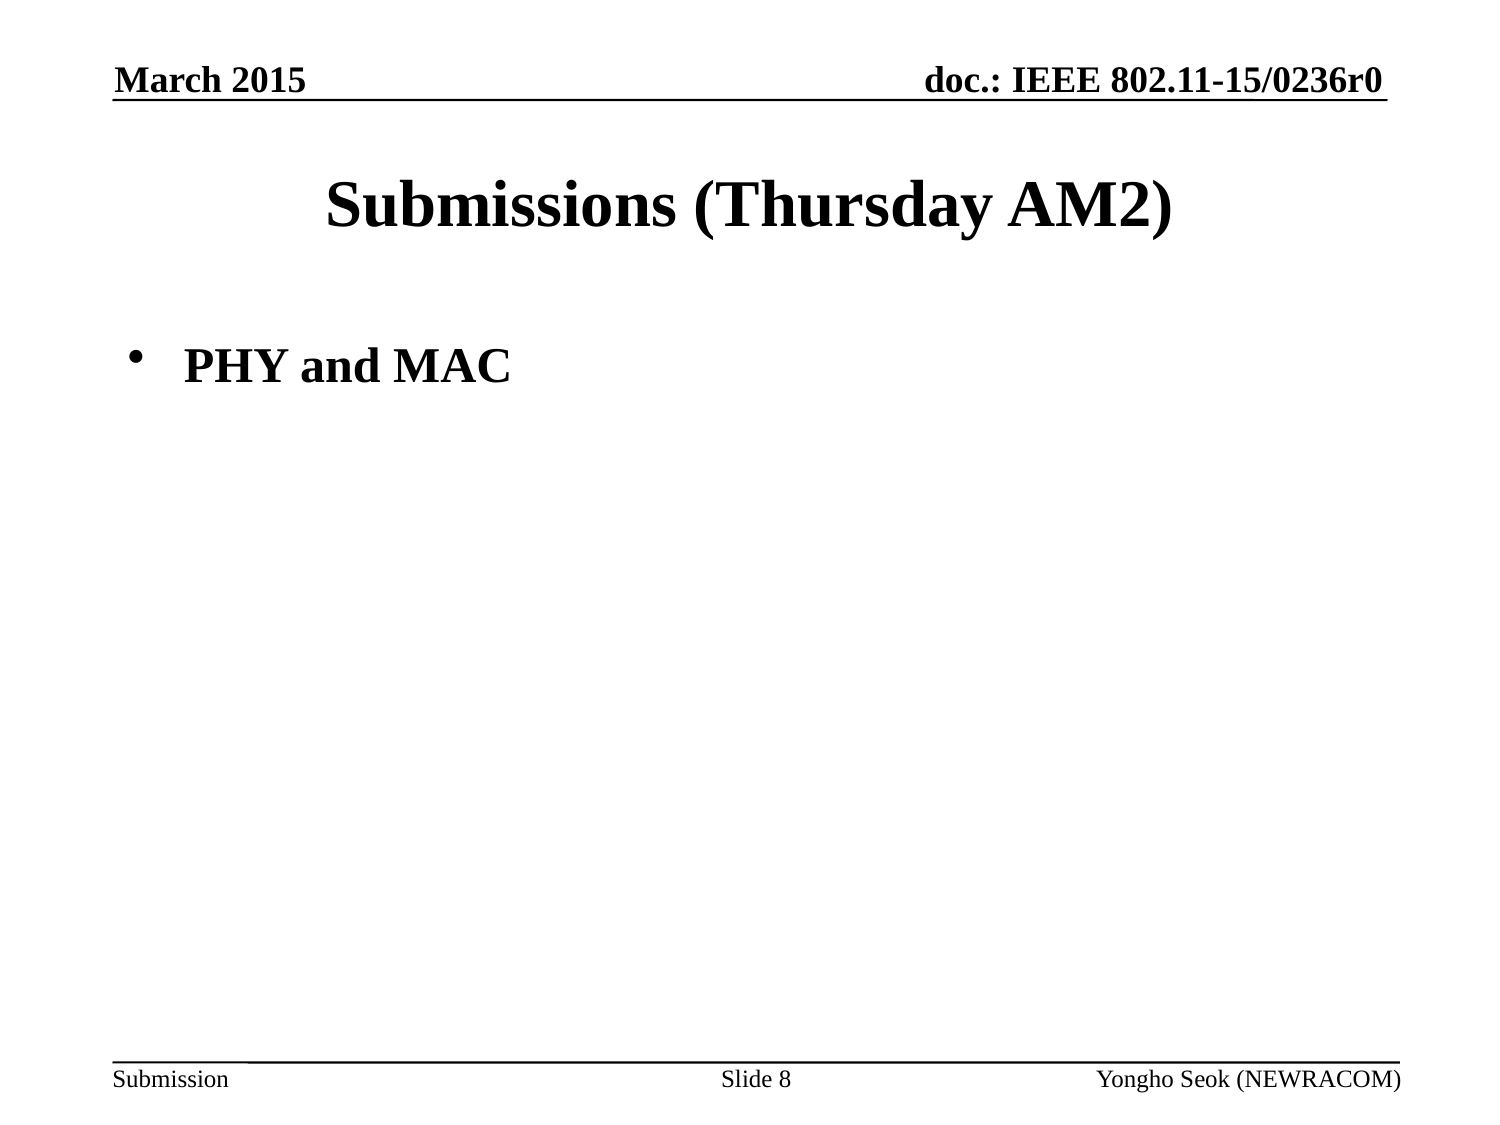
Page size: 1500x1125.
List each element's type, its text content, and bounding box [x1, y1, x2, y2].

slide_number Slide 8 [712, 1061, 800, 1093]
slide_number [114, 54, 309, 101]
footer Yongho Seok (NEWRACOM) [1088, 1061, 1402, 1093]
list PHY and MAC [112, 324, 1388, 1001]
title Submissions (Thursday AM2) [112, 112, 1388, 288]
